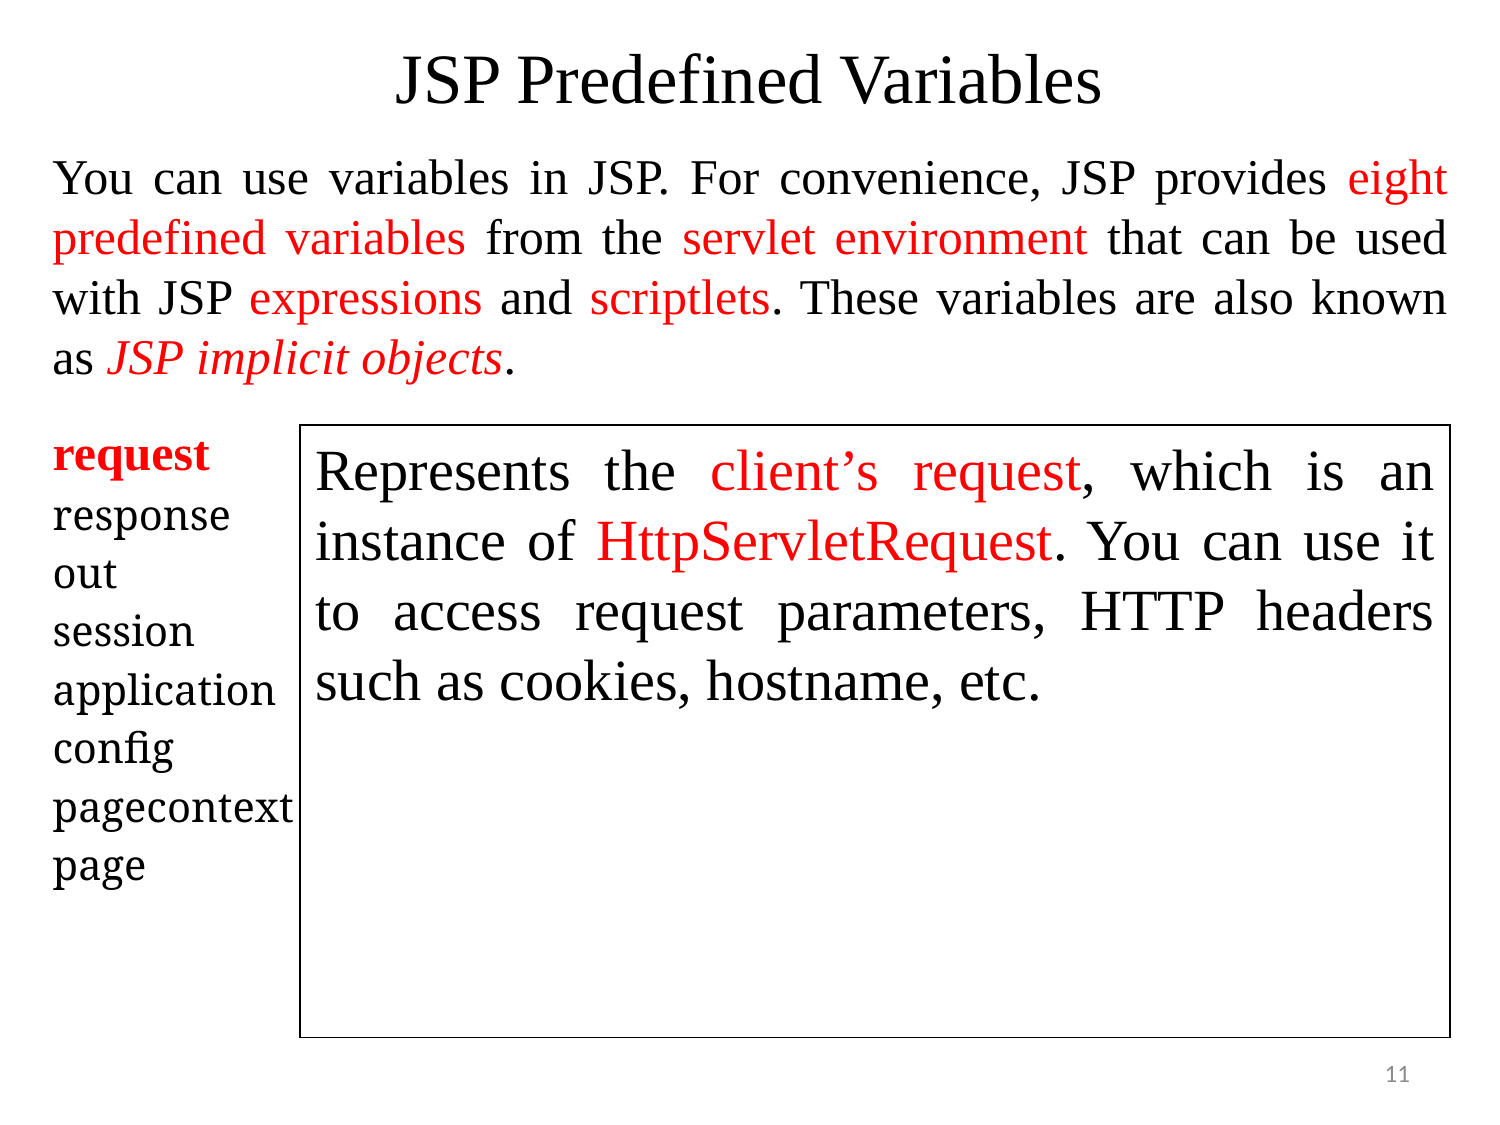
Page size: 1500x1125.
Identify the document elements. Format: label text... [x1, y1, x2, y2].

slide_number 11 [1074, 1042, 1425, 1103]
text_box You can use variables in JSP. For convenience, JSP provides eight predefined variables from the servlet environment that can be used with JSP expressions and scriptlets. These variables are also known as JSP implicit objects. [37, 137, 1463, 393]
title JSP Predefined Variables [112, 24, 1388, 125]
text_box request response out session application config pagecontext page [37, 412, 325, 975]
text_box Represents the client’s request, which is an instance of HttpServletRequest. You can use it to access request parameters, HTTP headers such as cookies, hostname, etc. [300, 424, 1450, 1038]
